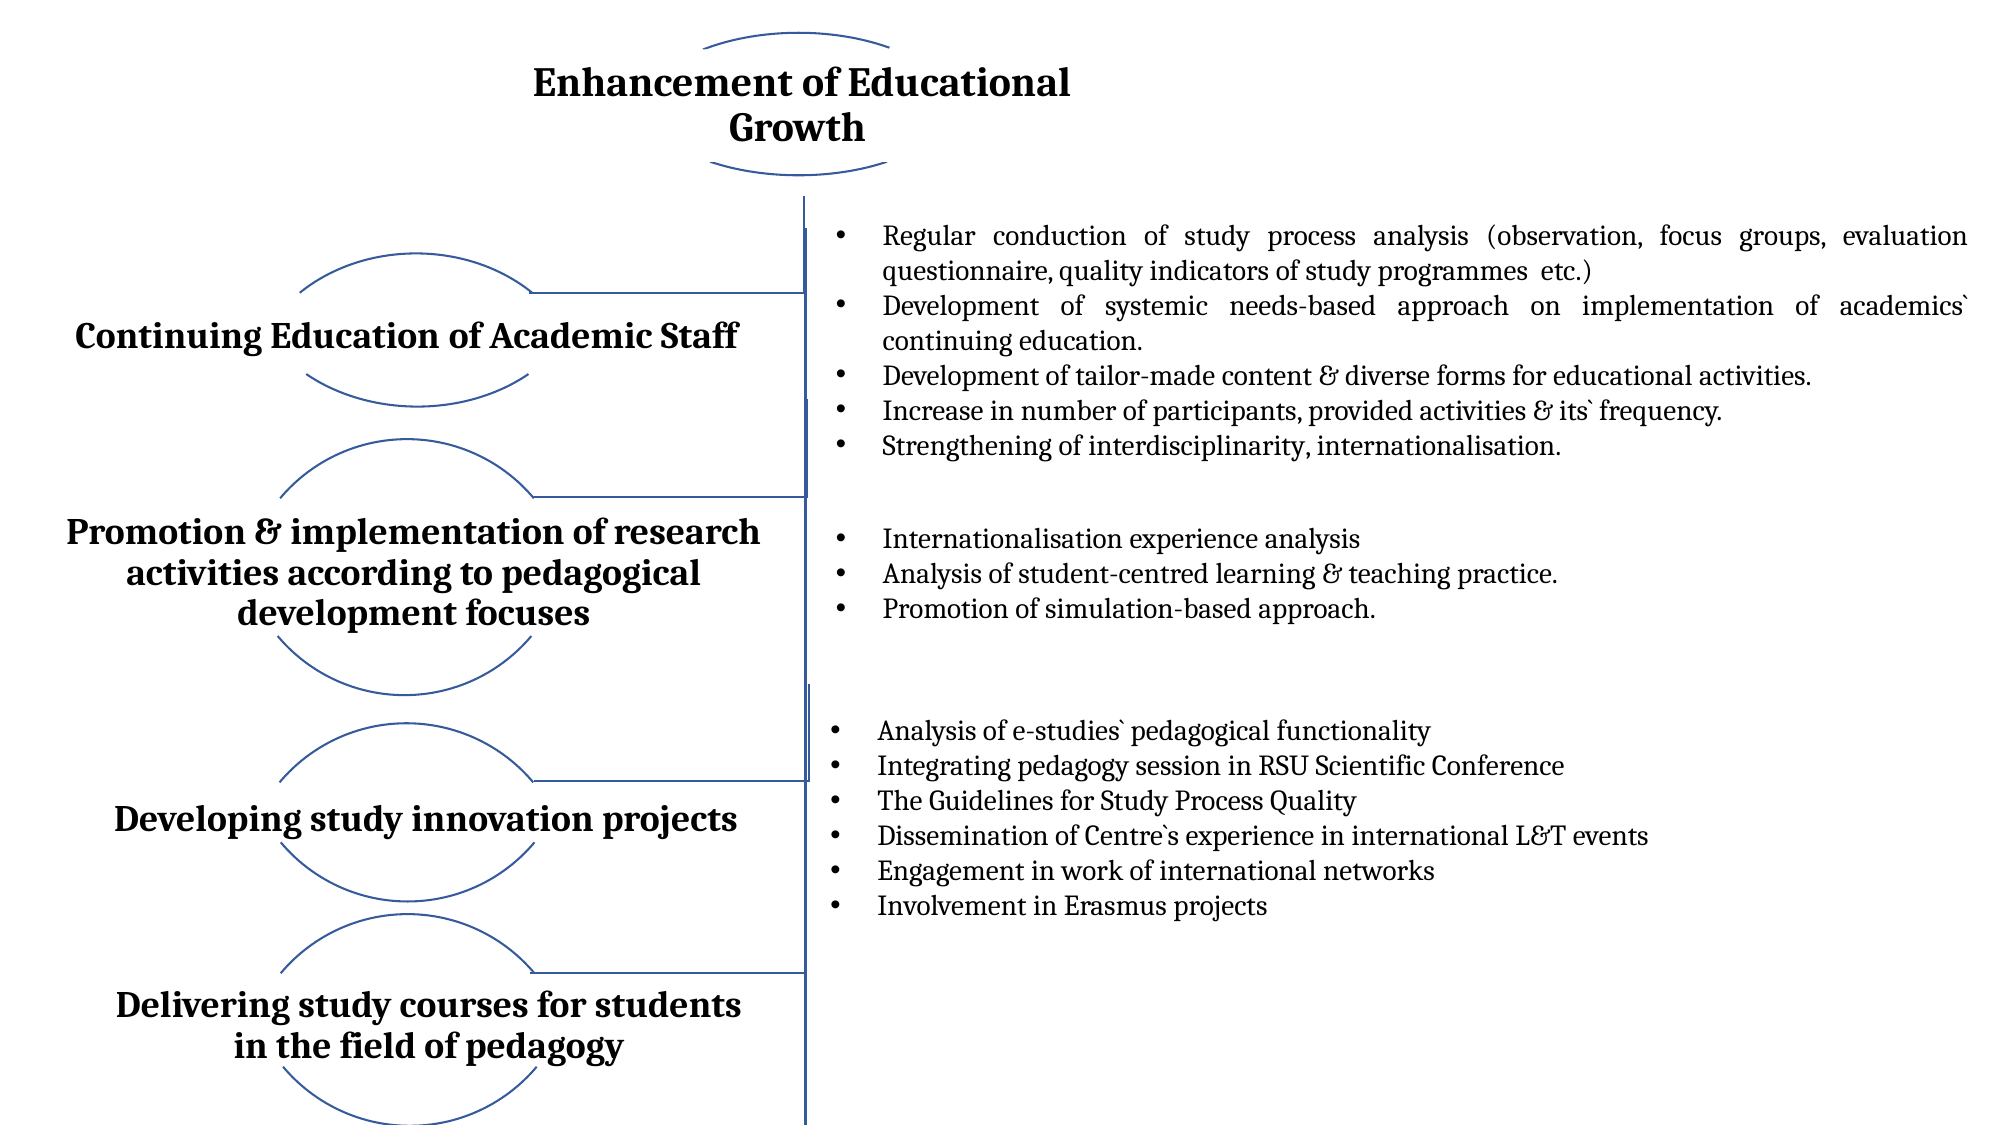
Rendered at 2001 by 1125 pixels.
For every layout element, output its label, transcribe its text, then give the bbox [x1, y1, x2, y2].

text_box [39, 0, 1134, 1125]
text_box Internationalisation experience analysis Analysis of student-centred learning & teaching practice. Promotion of simulation-based approach. [1134, 512, 1947, 633]
text_box Analysis of e-studies` pedagogical functionality Integrating pedagogy session in RSU Scientific Conference The Guidelines for Study Process Quality Dissemination of Centre`s experience in international L&T events Engagement in work of international networks Involvement in Erasmus projects [1134, 704, 1974, 1034]
text_box Regular conduction of study process analysis (observation, focus groups, evaluation questionnaire, quality indicators of study programmes etc.) Development of systemic needs-based approach on implementation of academics` continuing education. Development of tailor-made content & diverse forms for educational activities. Increase in number of participants, provided activities & its` frequency. Strengthening of interdisciplinarity, internationalisation. [1134, 209, 1984, 469]
